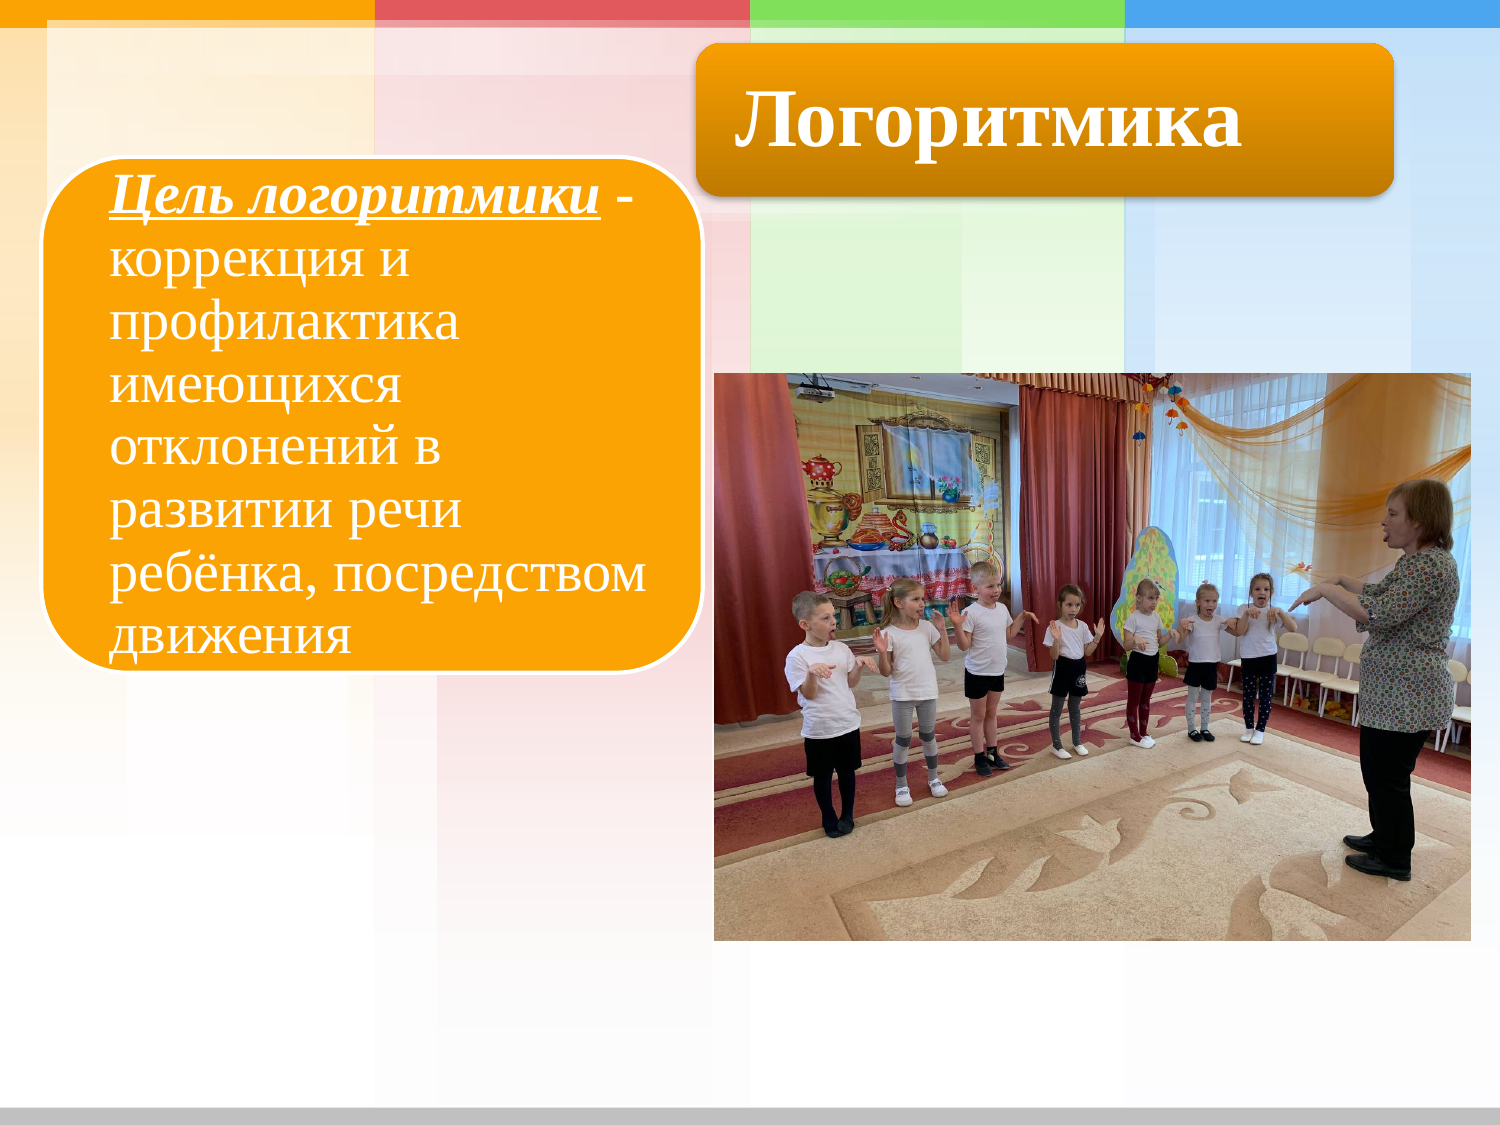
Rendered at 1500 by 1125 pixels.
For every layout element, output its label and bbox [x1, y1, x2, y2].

picture [714, 373, 1471, 941]
list [41, 148, 703, 681]
text_box [655, 42, 1436, 198]
